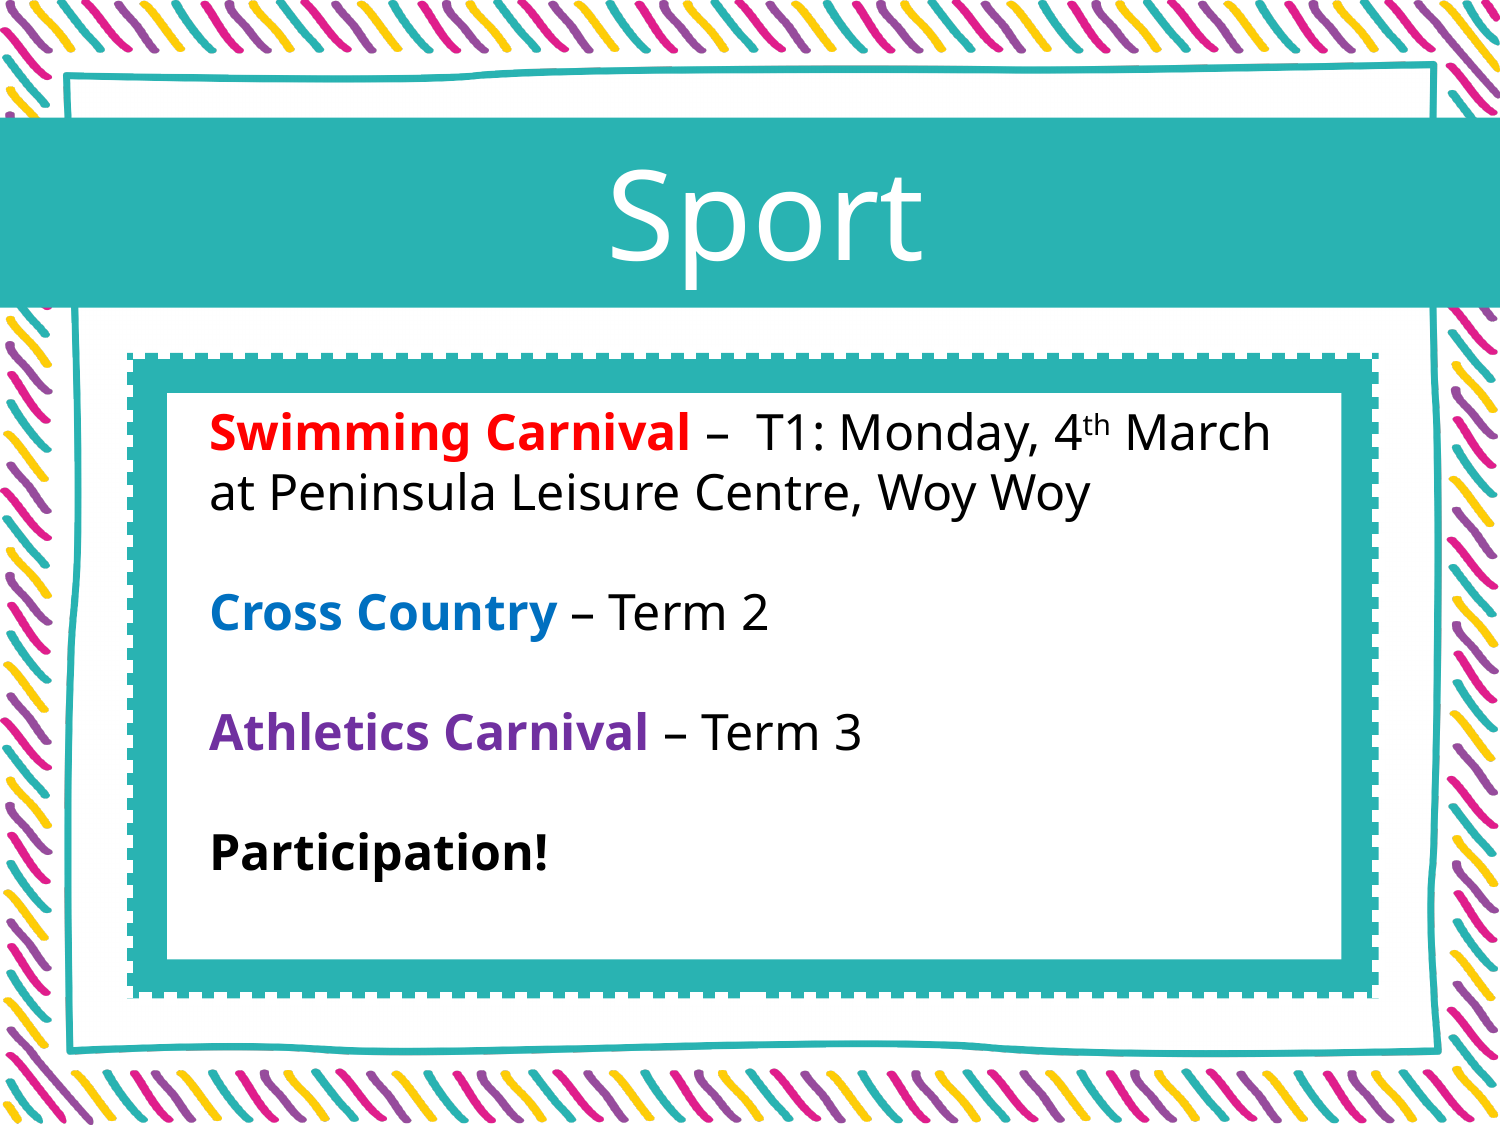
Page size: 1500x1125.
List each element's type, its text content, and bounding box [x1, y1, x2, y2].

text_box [127, 352, 1379, 1125]
picture [0, 308, 1500, 1125]
picture [0, 0, 1500, 117]
text_box Sport [0, 117, 1500, 308]
